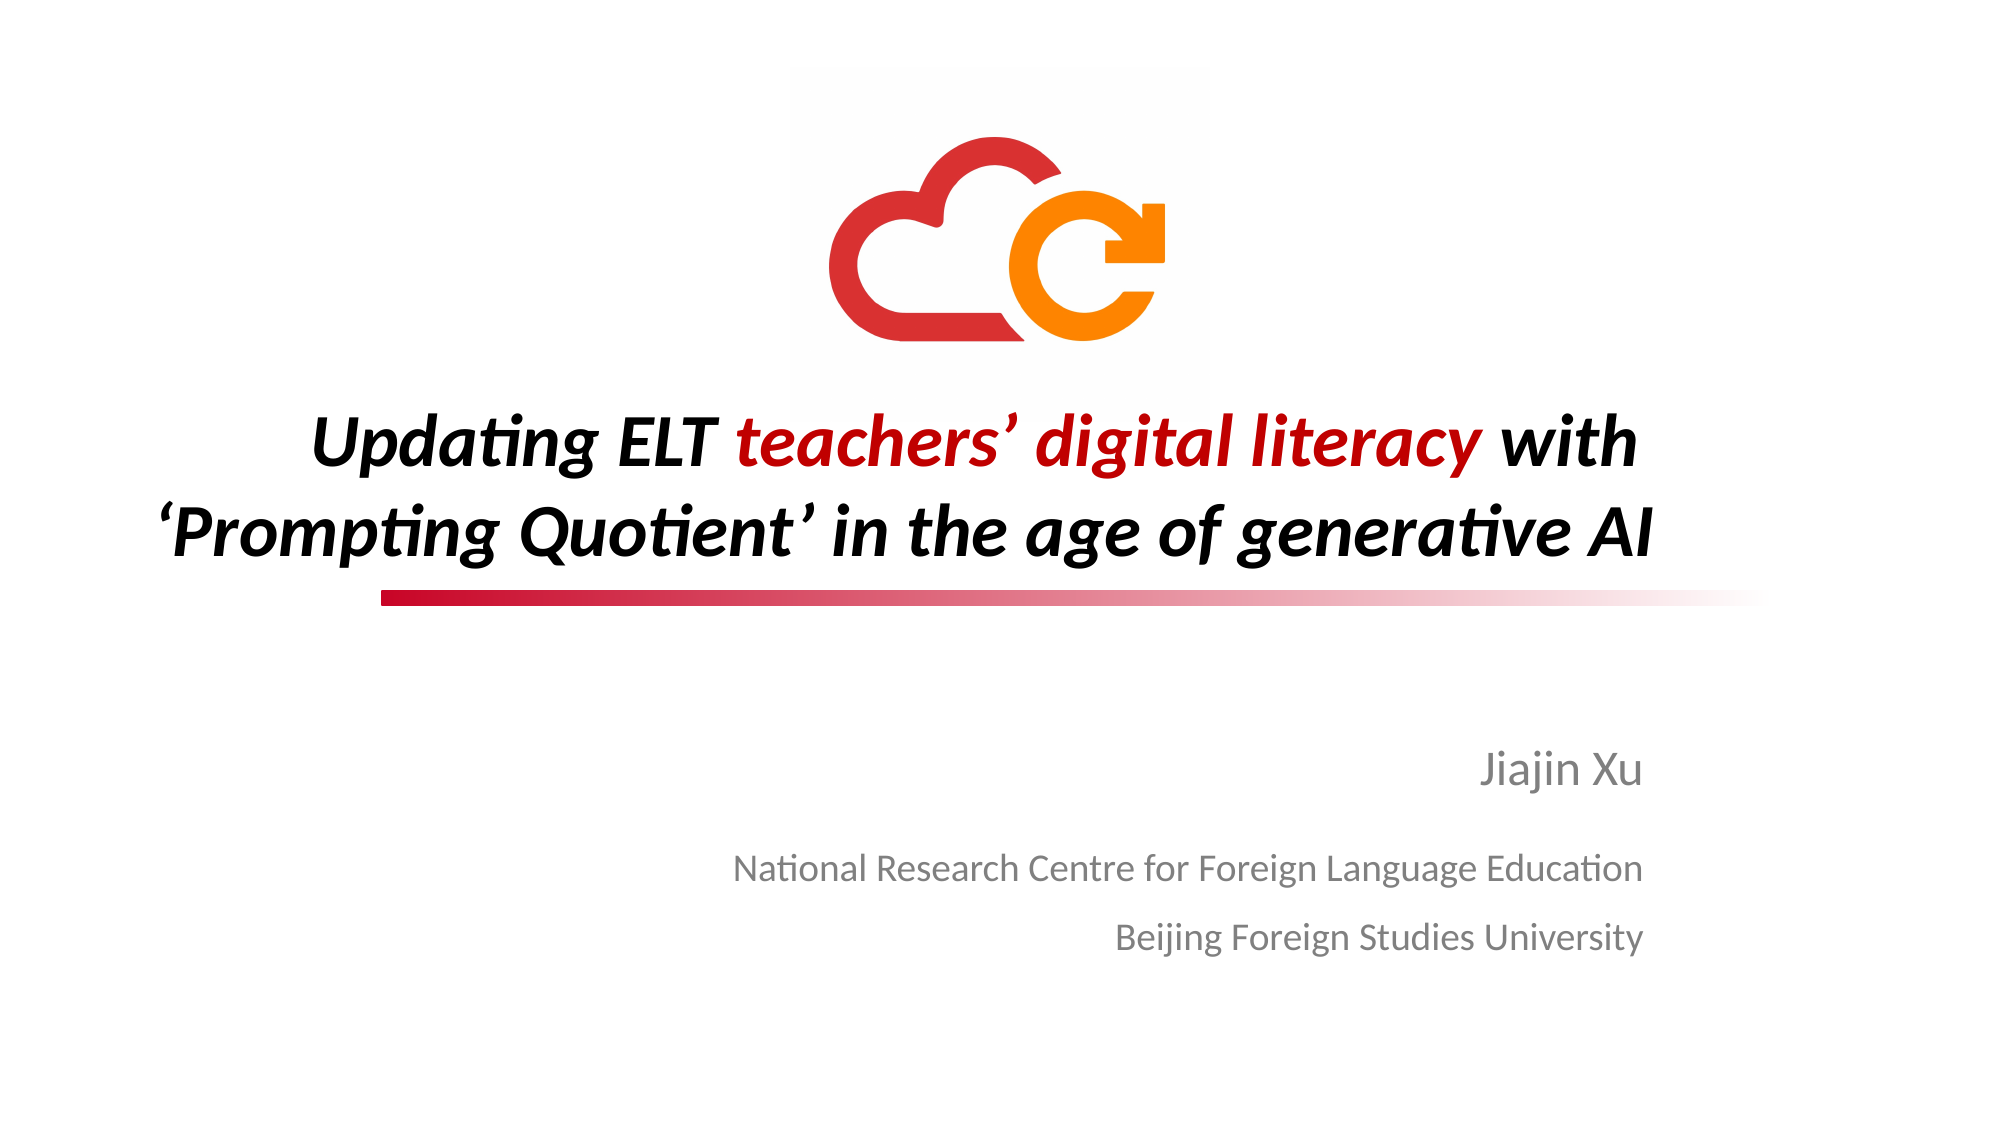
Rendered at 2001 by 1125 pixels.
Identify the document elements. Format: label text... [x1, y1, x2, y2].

picture [790, 67, 1210, 422]
subtitle National Research Centre for Foreign Language Education Beijing Foreign Studies University [672, 834, 1659, 993]
text_box Jiajin Xu [911, 728, 1659, 803]
title Updating ELT teachers’ digital literacy with ‘Prompting Quotient’ in the age of generative AI [16, 436, 1672, 579]
